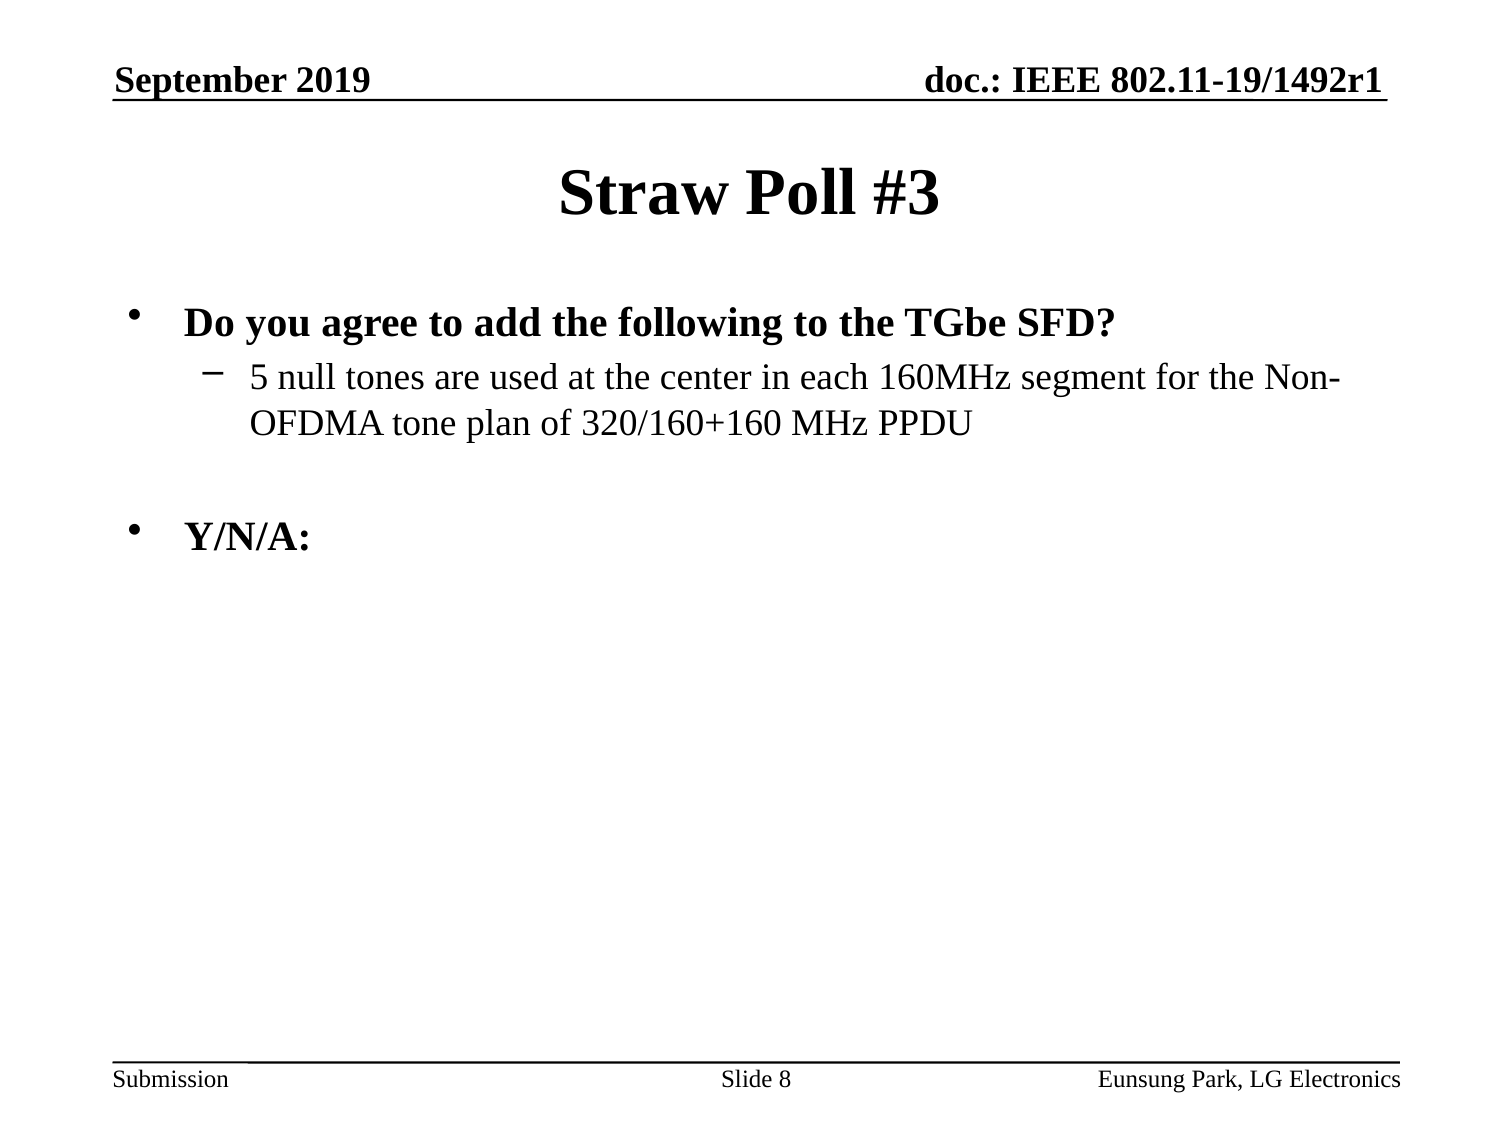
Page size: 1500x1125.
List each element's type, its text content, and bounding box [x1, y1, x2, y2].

slide_number Slide 8 [712, 1061, 800, 1093]
footer Eunsung Park, LG Electronics [1038, 1061, 1402, 1093]
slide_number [114, 54, 374, 101]
title Straw Poll #3 [112, 112, 1388, 263]
list Do you agree to add the following to the TGbe SFD? 5 null tones are used at the center in each 160MHz segment for the Non-OFDMA tone plan of 320/160+160 MHz PPDU Y/N/A: [112, 287, 1388, 1000]
